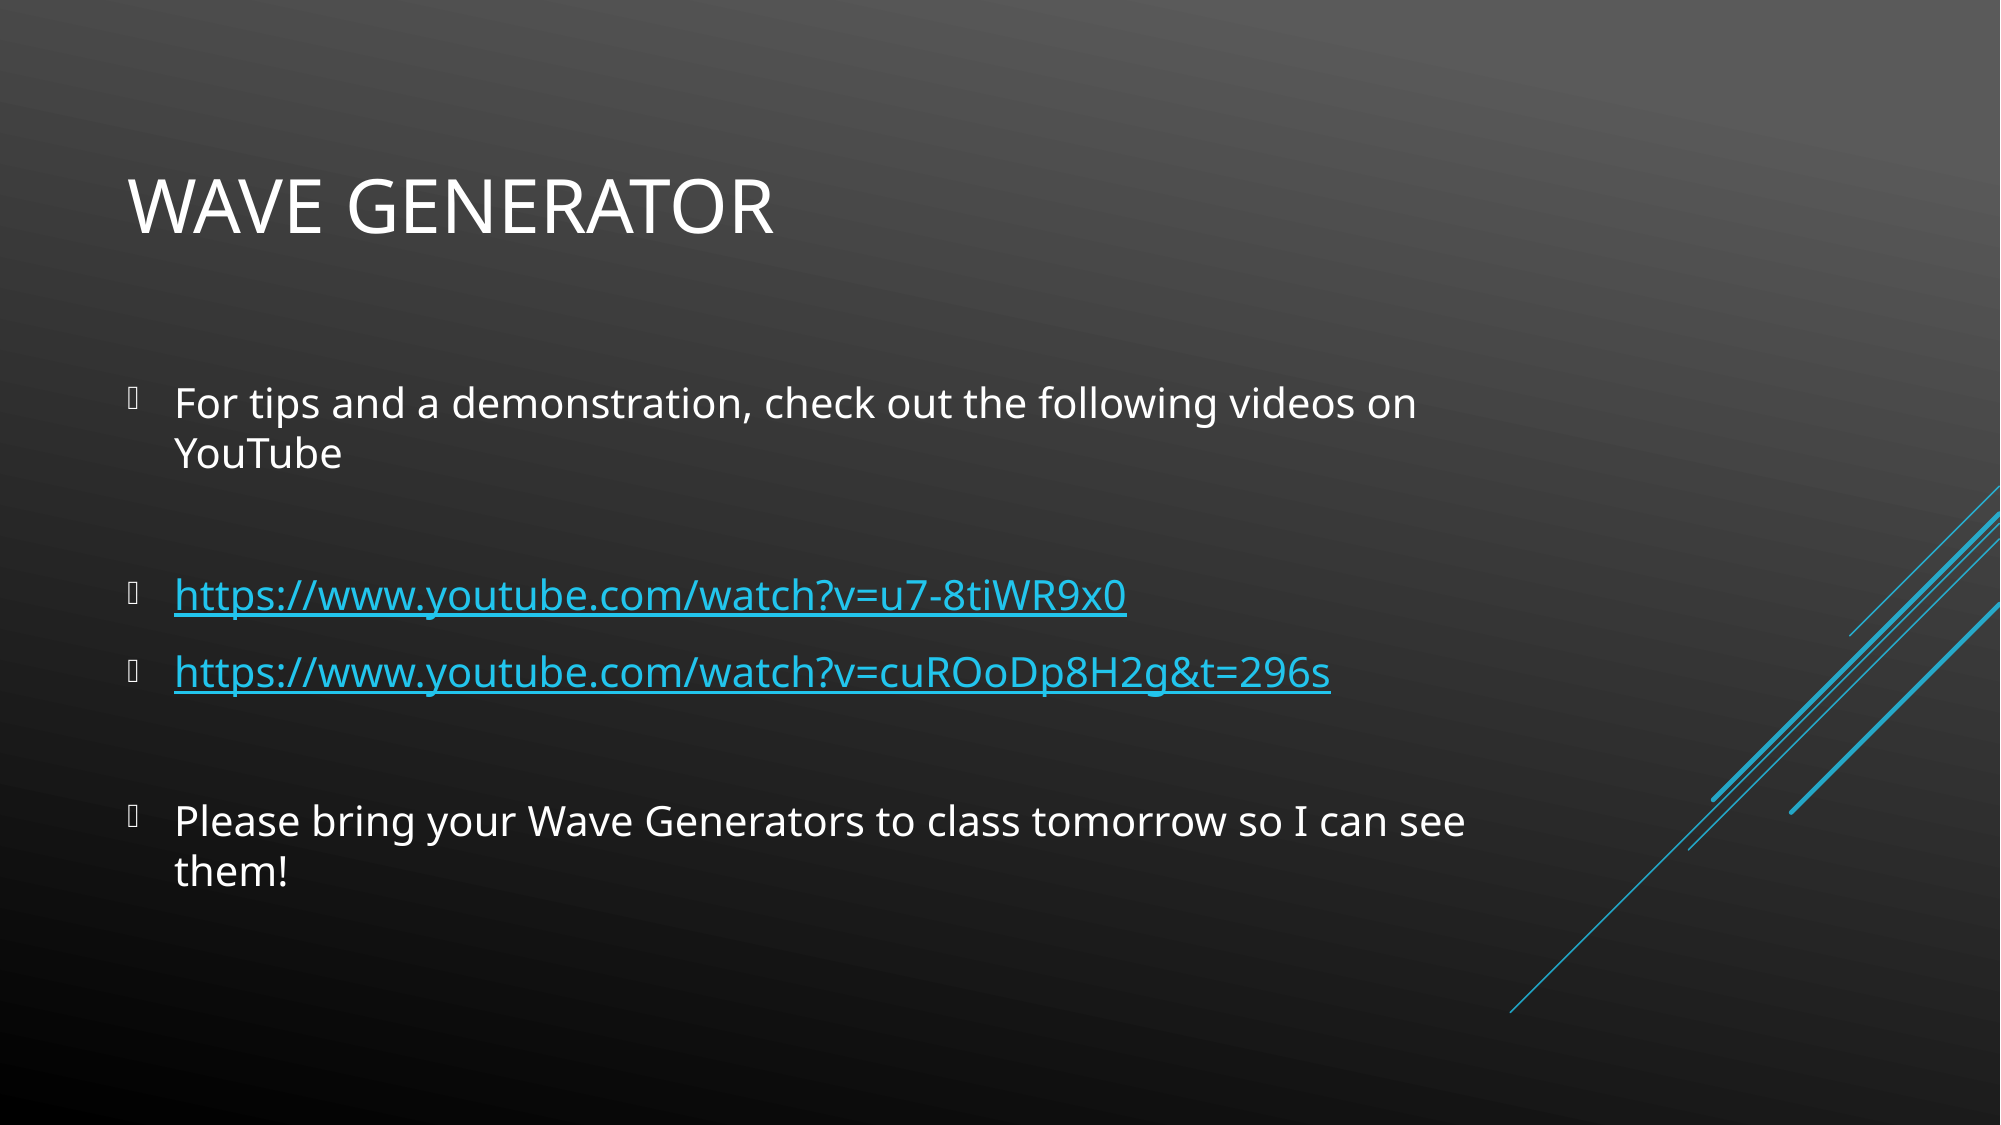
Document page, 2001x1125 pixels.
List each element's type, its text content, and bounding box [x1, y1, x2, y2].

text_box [1510, 485, 2000, 1013]
list For tips and a demonstration, check out the following videos on YouTube https://www.youtube.com/watch?v=u7-8tiWR9x0 https://www.youtube.com/watch?v=cuROoDp8H2g&t=296s Please bring your Wave Generators to class tomorrow so I can see them! [112, 339, 1513, 933]
title Wave generator [112, 79, 1513, 327]
text_box [0, 0, 2000, 1125]
